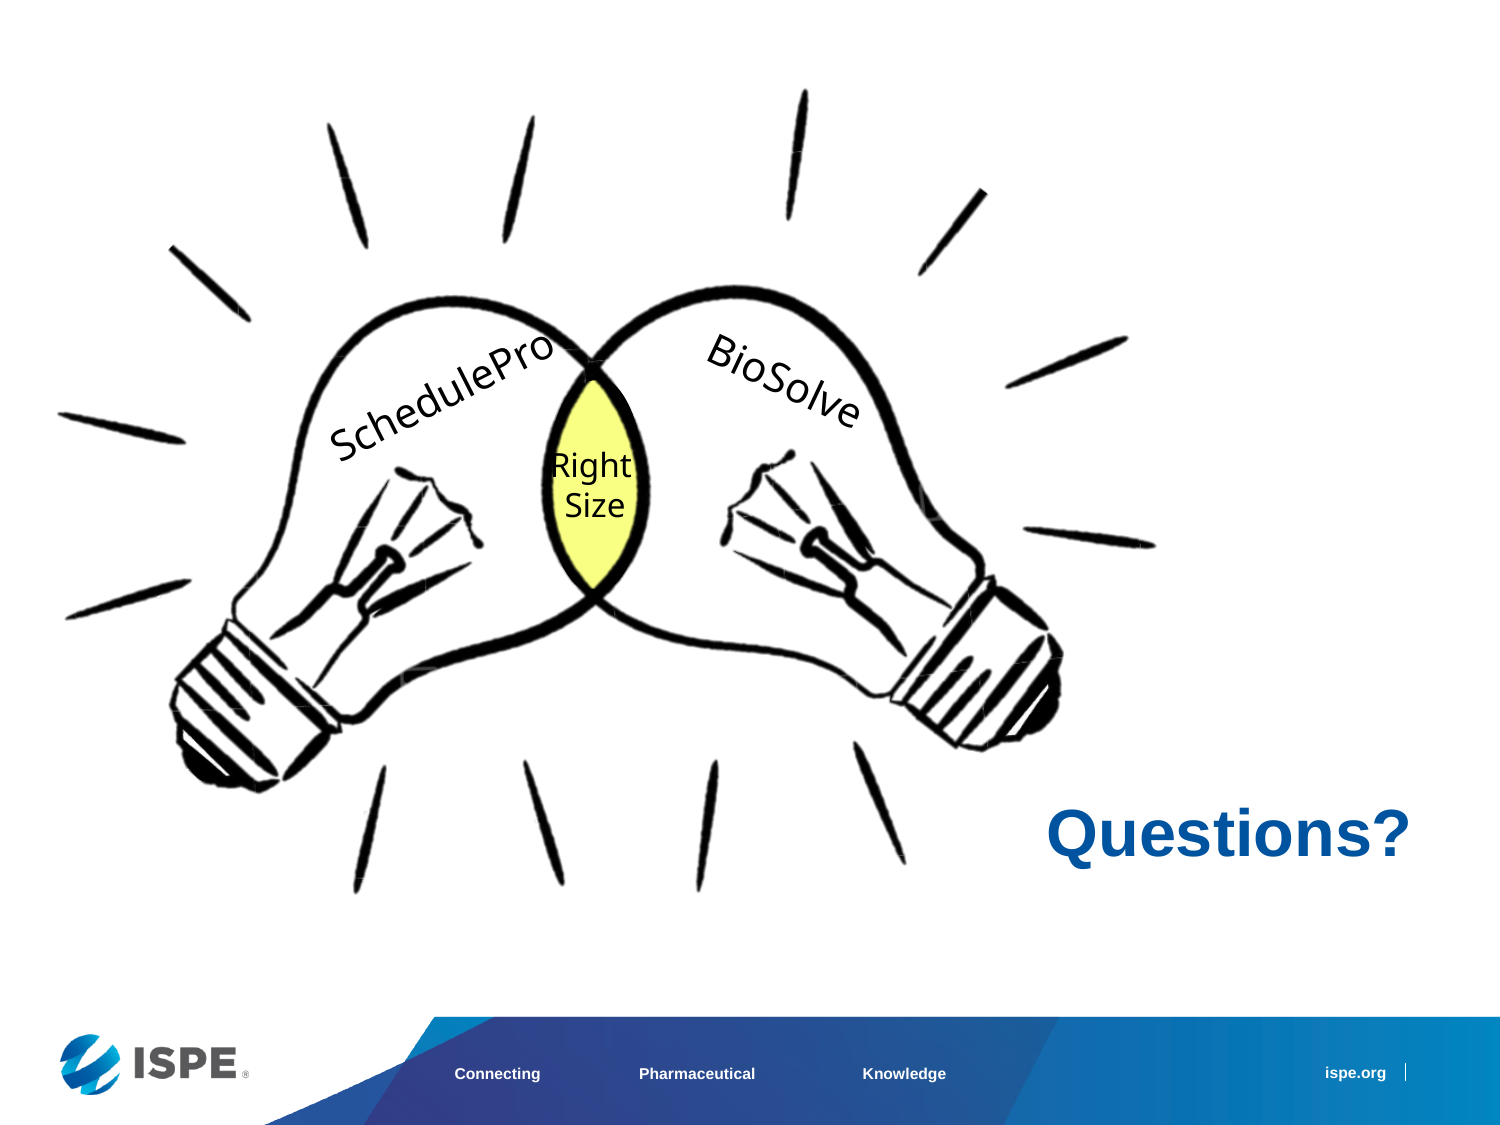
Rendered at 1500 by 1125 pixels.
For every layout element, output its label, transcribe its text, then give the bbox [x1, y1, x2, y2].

text_box Questions? [1025, 787, 1500, 1013]
picture [0, 0, 1500, 1125]
